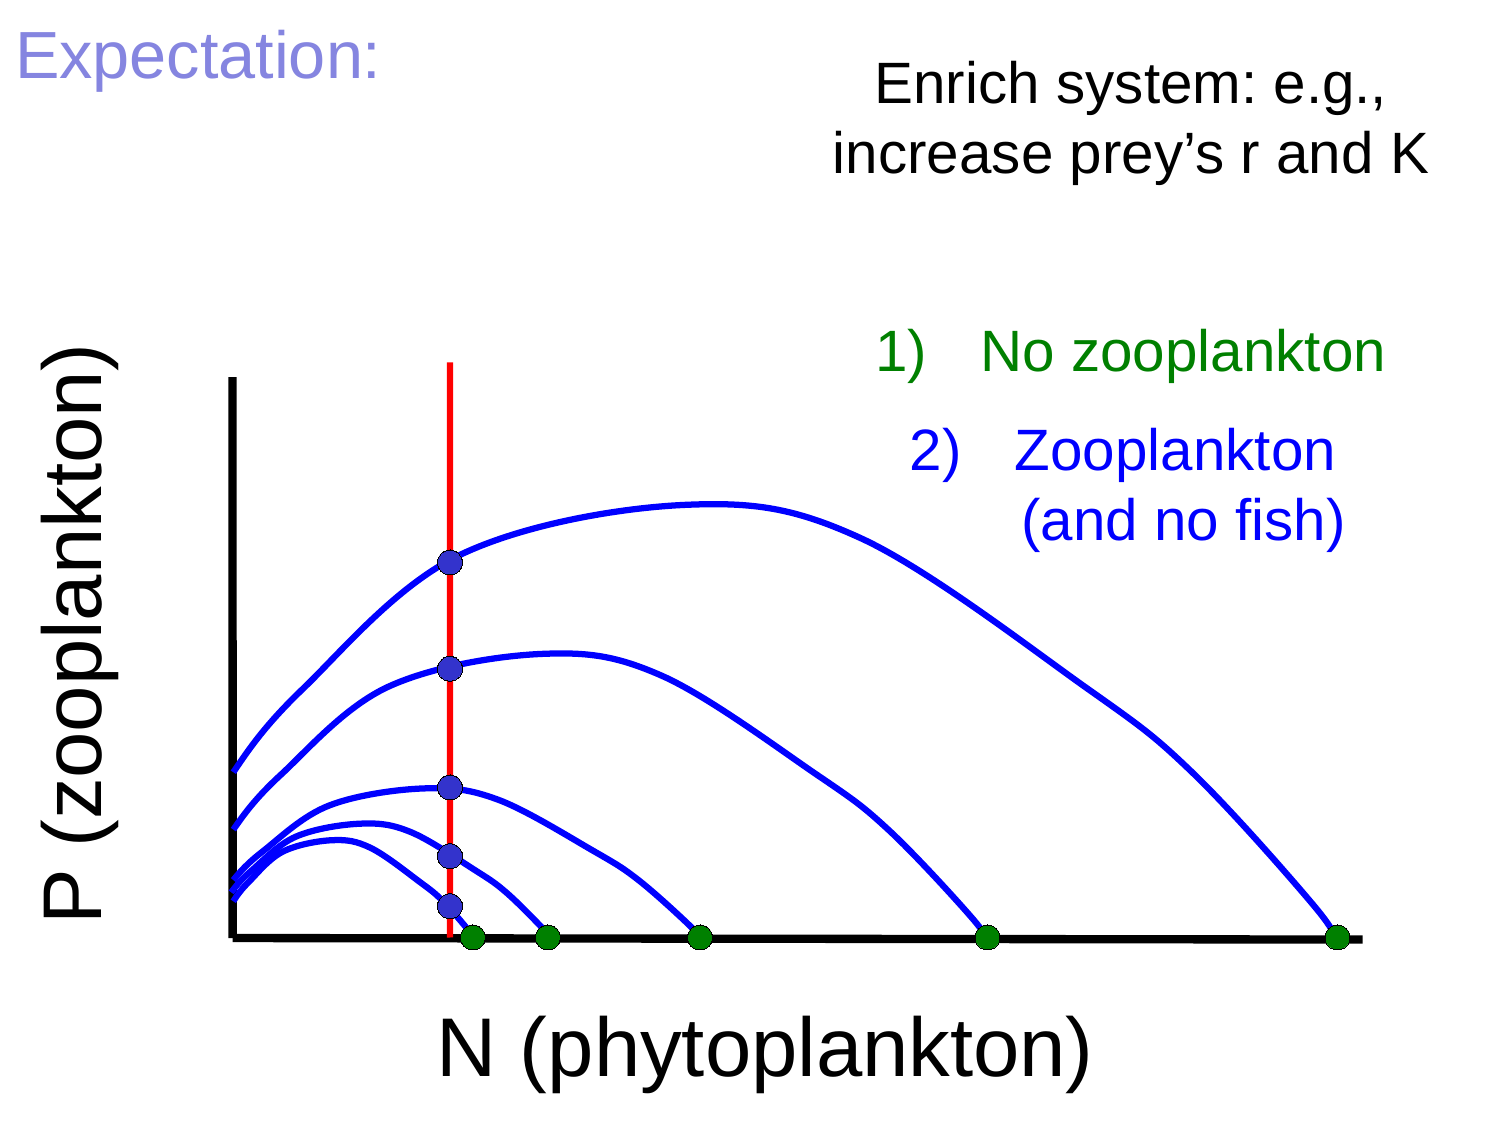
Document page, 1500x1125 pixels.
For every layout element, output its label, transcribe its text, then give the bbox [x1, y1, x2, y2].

text_box Expectation: [0, 4, 488, 99]
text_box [0, 324, 1363, 1101]
text_box Enrich system: e.g., increase prey’s r and K No zooplankton Zooplankton (and no fish) [762, 37, 1500, 560]
